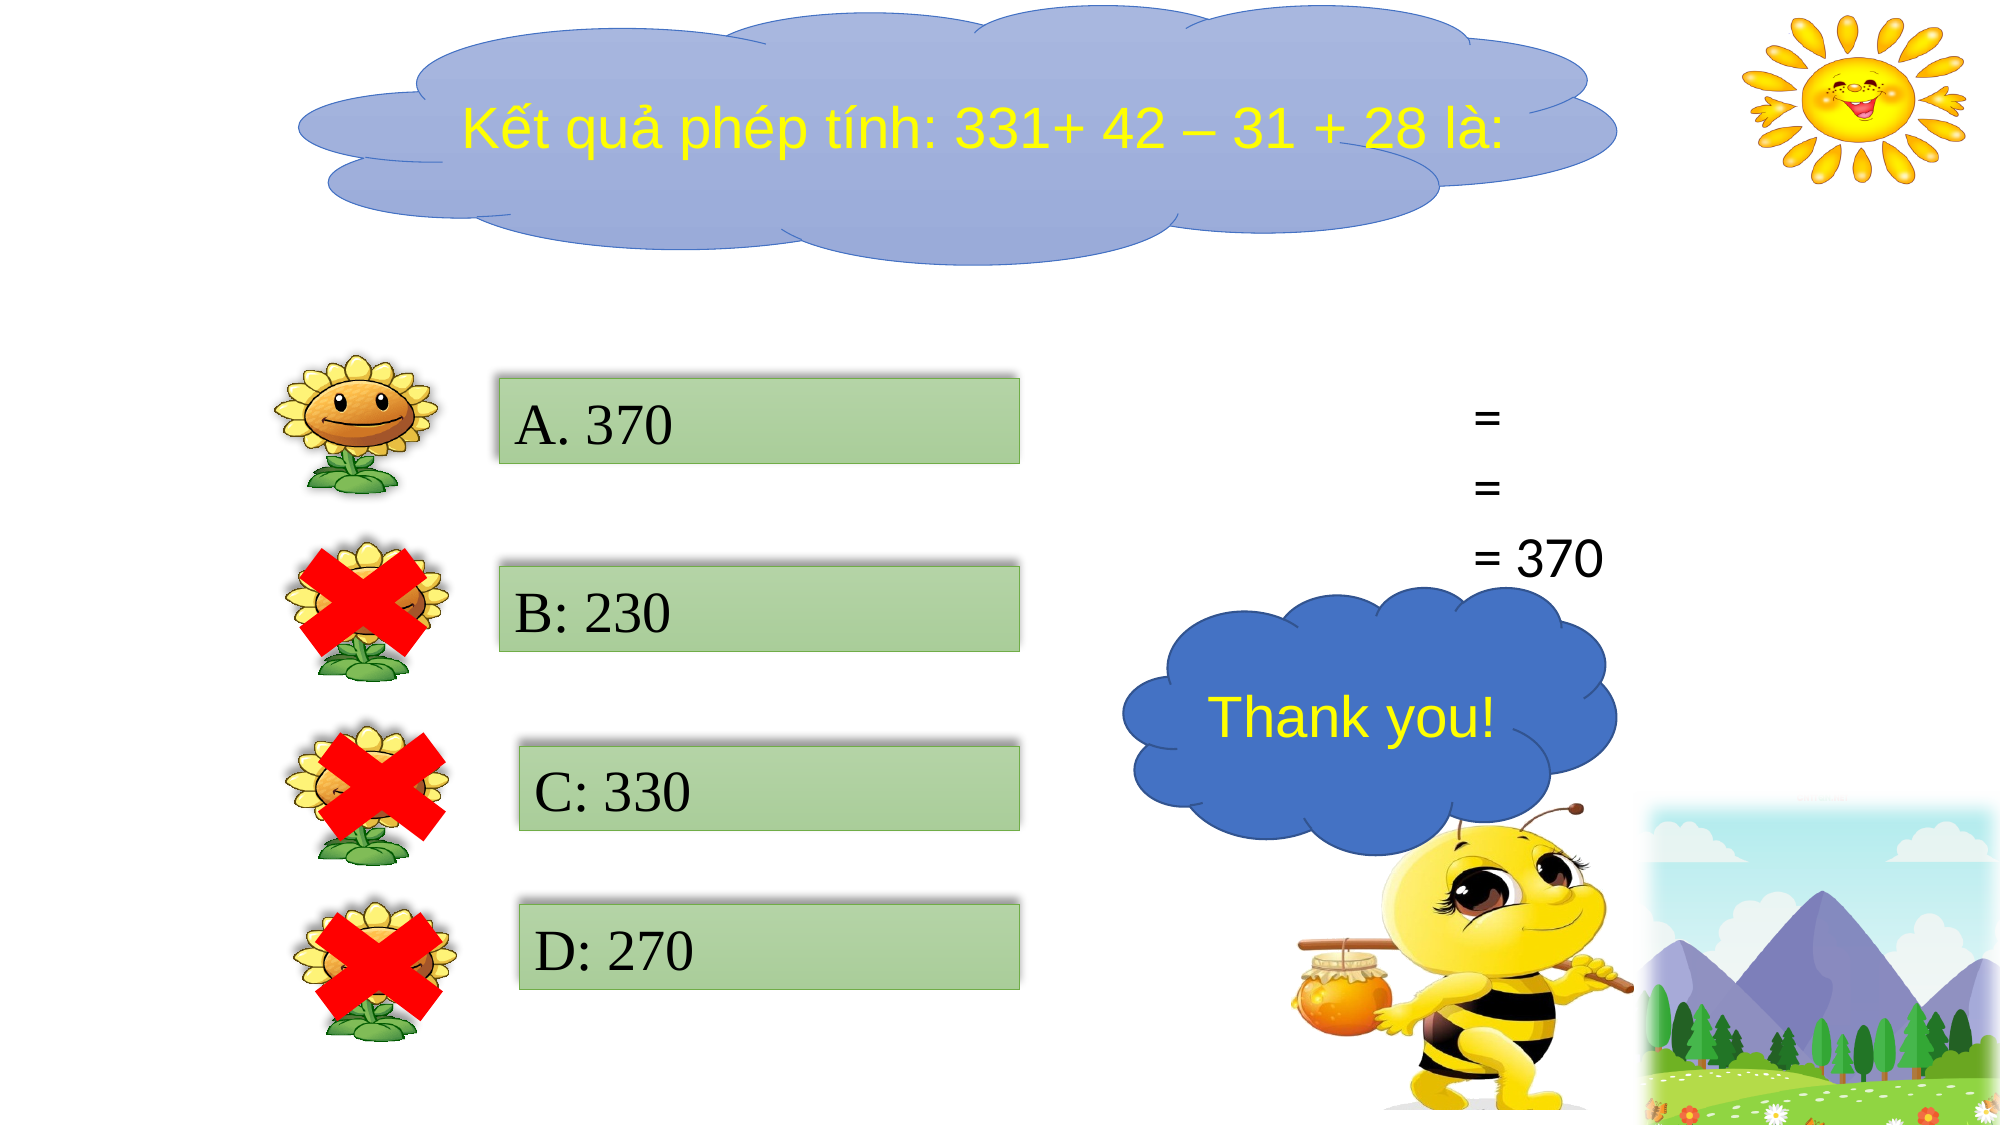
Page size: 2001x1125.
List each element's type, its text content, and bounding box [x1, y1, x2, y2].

text_box B: 230 [499, 566, 1020, 652]
picture [1290, 784, 2000, 1125]
picture [1730, 0, 1980, 187]
picture [273, 349, 453, 494]
text_box D: 270 [519, 904, 1020, 990]
picture [284, 536, 464, 682]
text_box Kết quả phép tính: 331+ 42 – 31 + 28 là: [447, 83, 1583, 168]
text_box C: 330 [519, 746, 1020, 831]
text_box [297, 5, 1588, 266]
picture [284, 720, 464, 866]
text_box A. 370 [499, 378, 1020, 464]
text_box [1583, 100, 1618, 163]
picture [292, 896, 472, 1042]
text_box Thank you! [1122, 586, 1618, 841]
